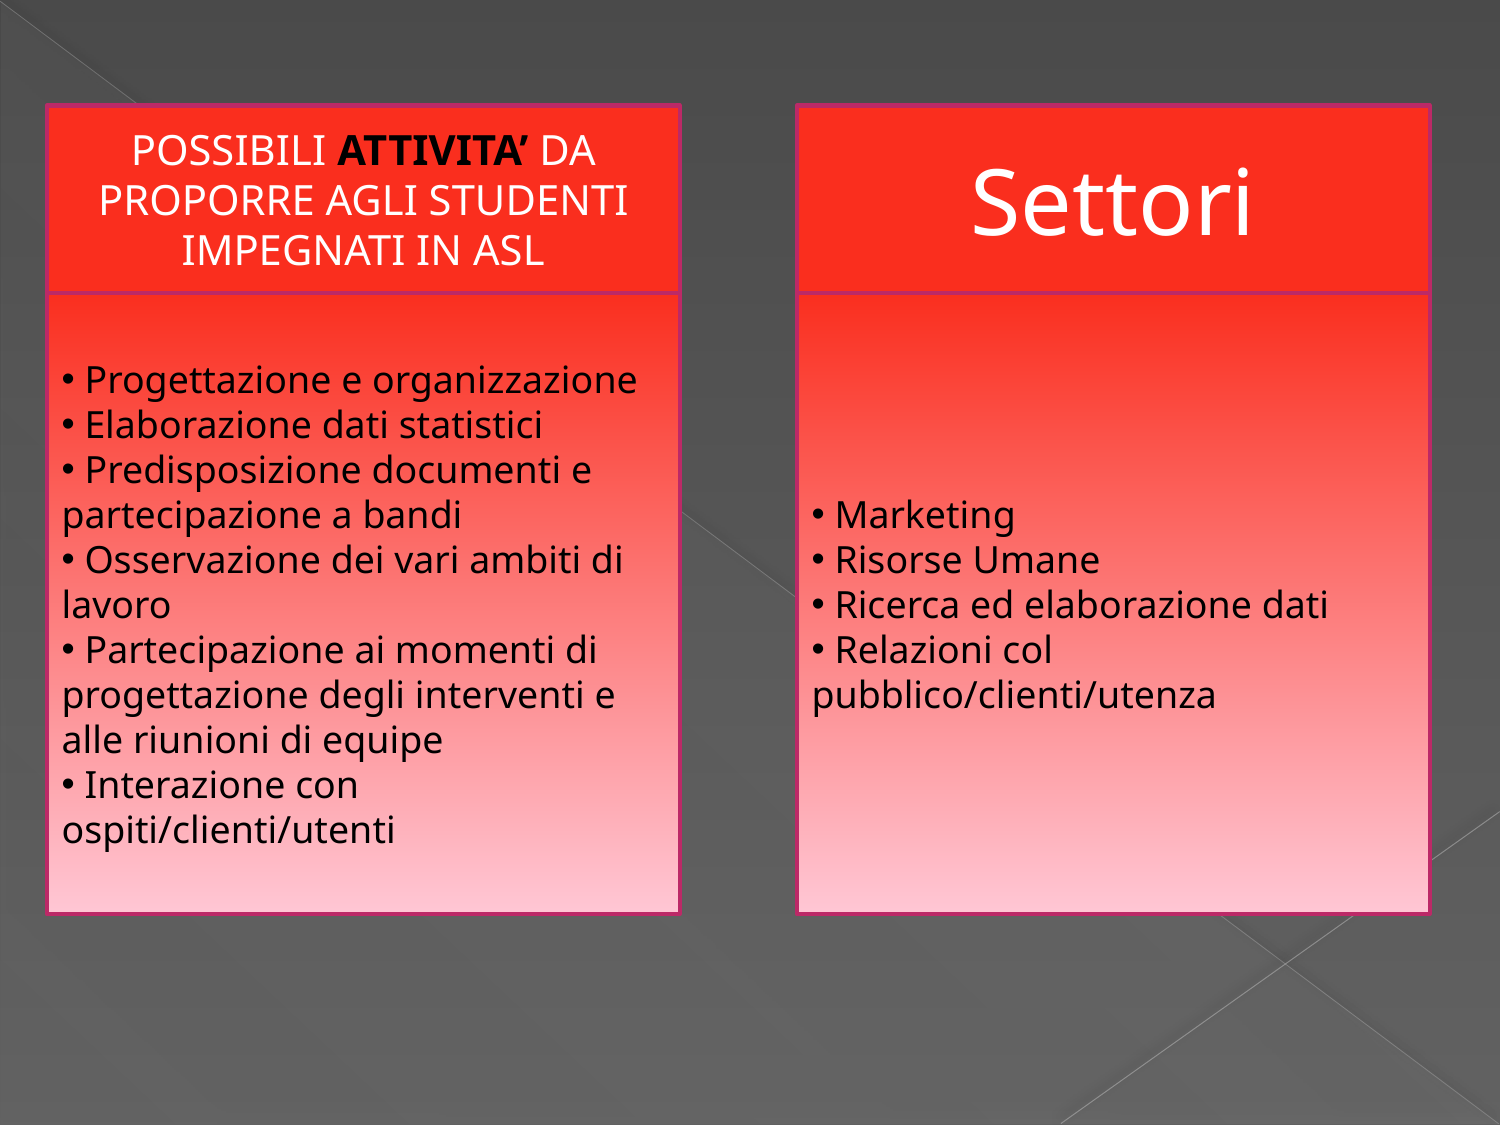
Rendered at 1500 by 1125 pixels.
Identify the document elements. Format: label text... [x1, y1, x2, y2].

text_box Marketing Risorse Umane Ricerca ed elaborazione dati Relazioni col pubblico/clienti/utenza [795, 291, 1432, 916]
text_box Settori [795, 103, 1432, 291]
text_box POSSIBILI ATTIVITA’ DA PROPORRE AGLI STUDENTI IMPEGNATI IN ASL [45, 103, 682, 291]
text_box Progettazione e organizzazione Elaborazione dati statistici Predisposizione documenti e partecipazione a bandi Osservazione dei vari ambiti di lavoro Partecipazione ai momenti di progettazione degli interventi e alle riunioni di equipe Interazione con ospiti/clienti/utenti [45, 291, 682, 916]
